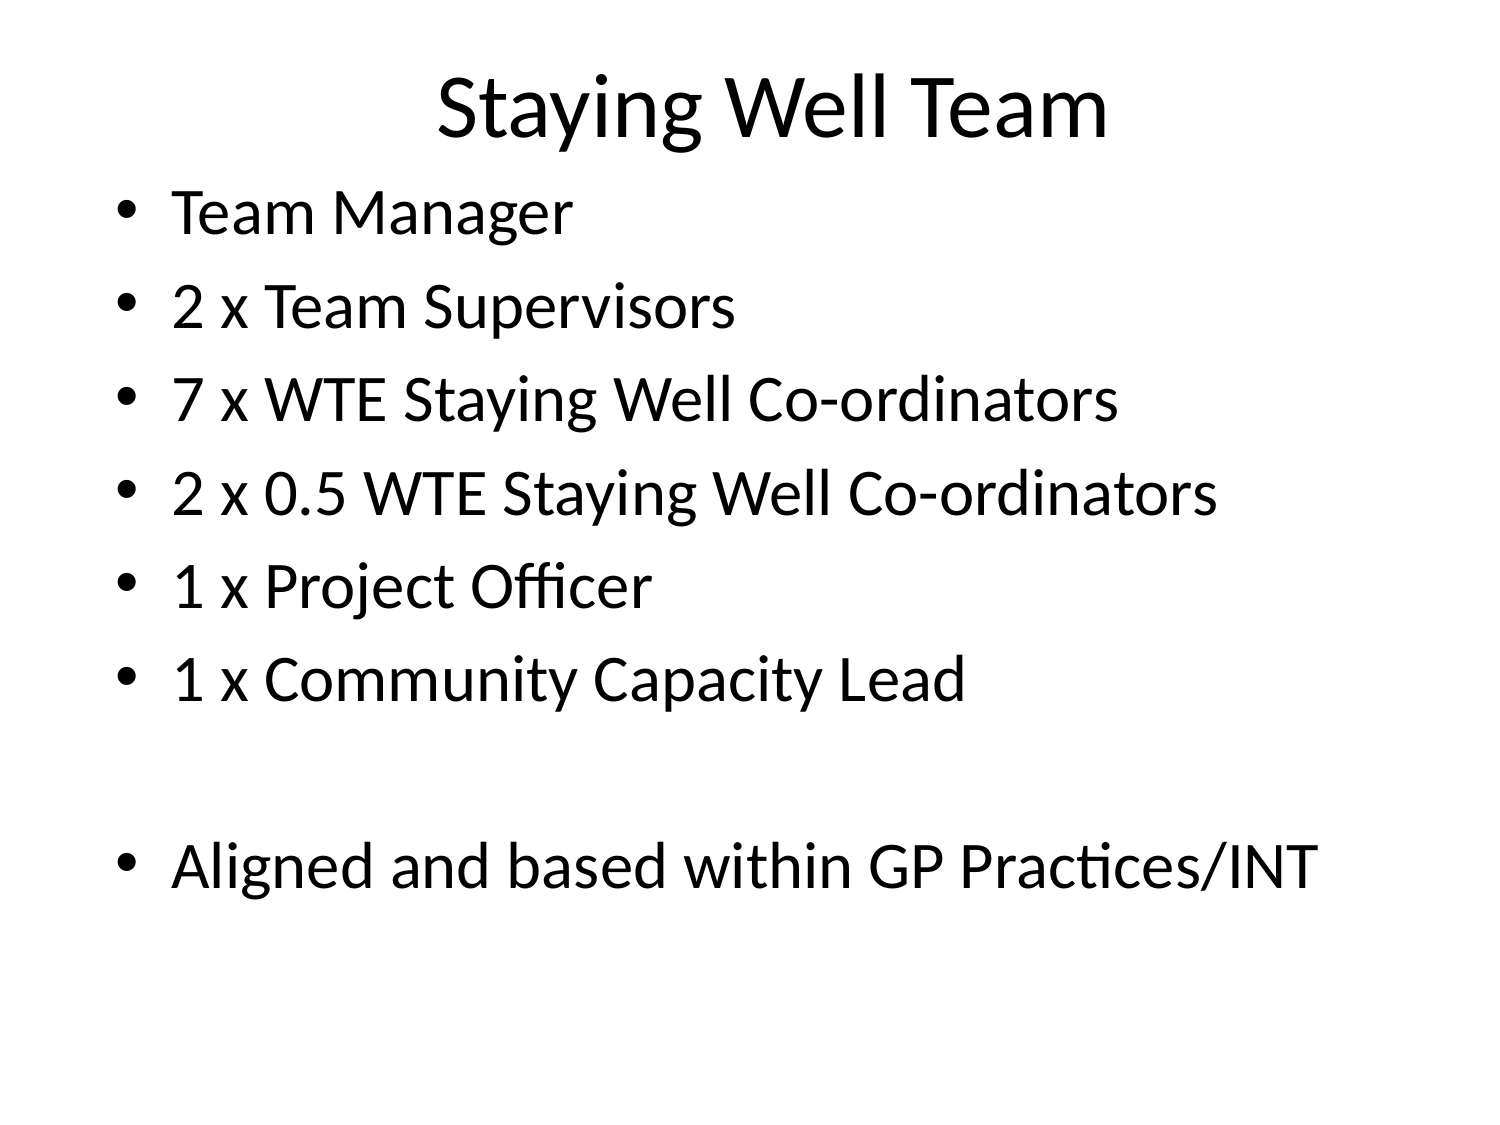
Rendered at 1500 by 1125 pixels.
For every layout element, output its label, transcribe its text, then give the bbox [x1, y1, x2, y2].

list Team Manager 2 x Team Supervisors 7 x WTE Staying Well Co-ordinators 2 x 0.5 WTE Staying Well Co-ordinators 1 x Project Officer 1 x Community Capacity Lead Aligned and based within GP Practices/INT [100, 160, 1459, 1106]
title Staying Well Team [88, 19, 1459, 182]
